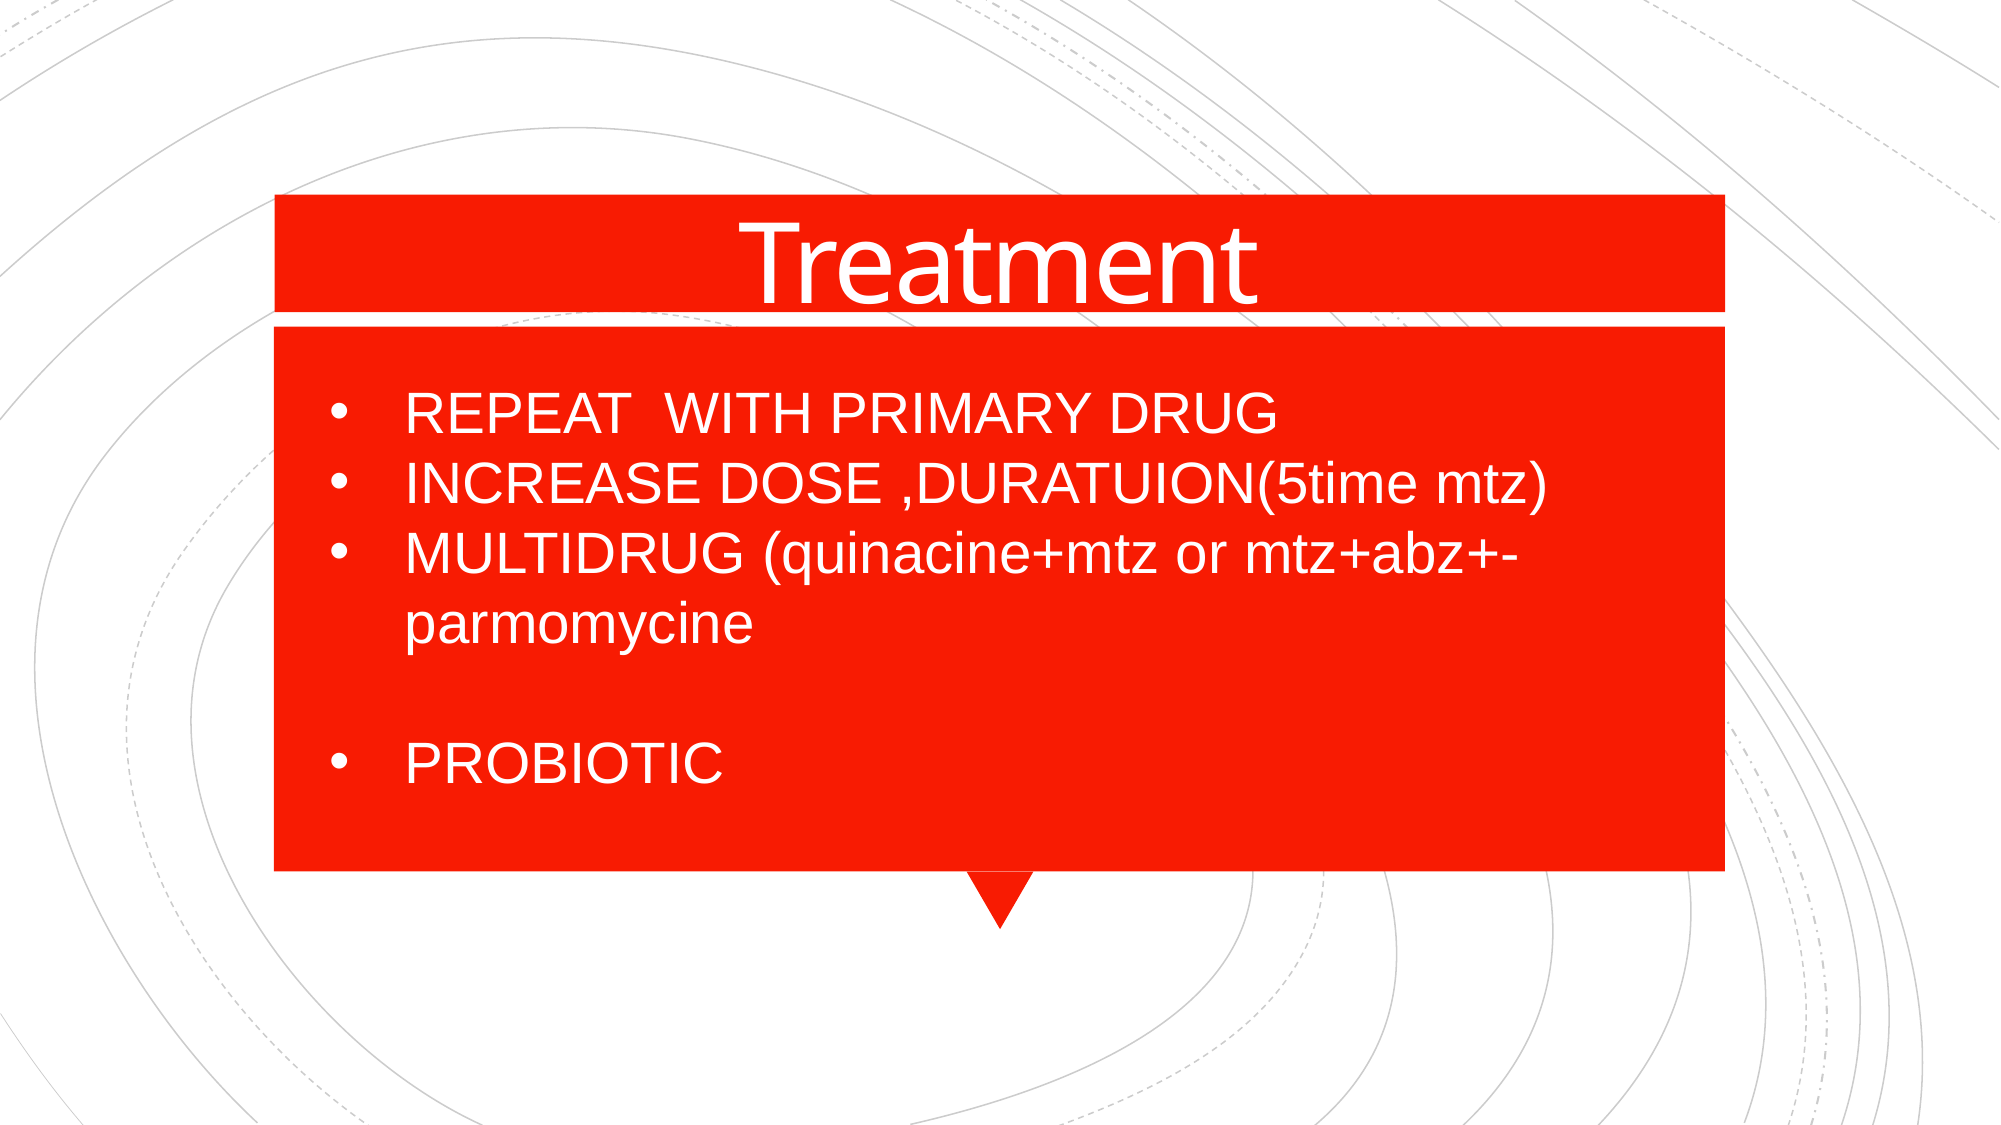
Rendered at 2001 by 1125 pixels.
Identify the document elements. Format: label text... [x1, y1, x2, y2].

subtitle REPEAT WITH PRIMARY DRUG INCREASE DOSE ,DURATUION(5time mtz) MULTIDRUG (quinacine+mtz or mtz+abz+-parmomycine PROBIOTIC [314, 375, 1738, 593]
title Treatment [287, 38, 1712, 326]
